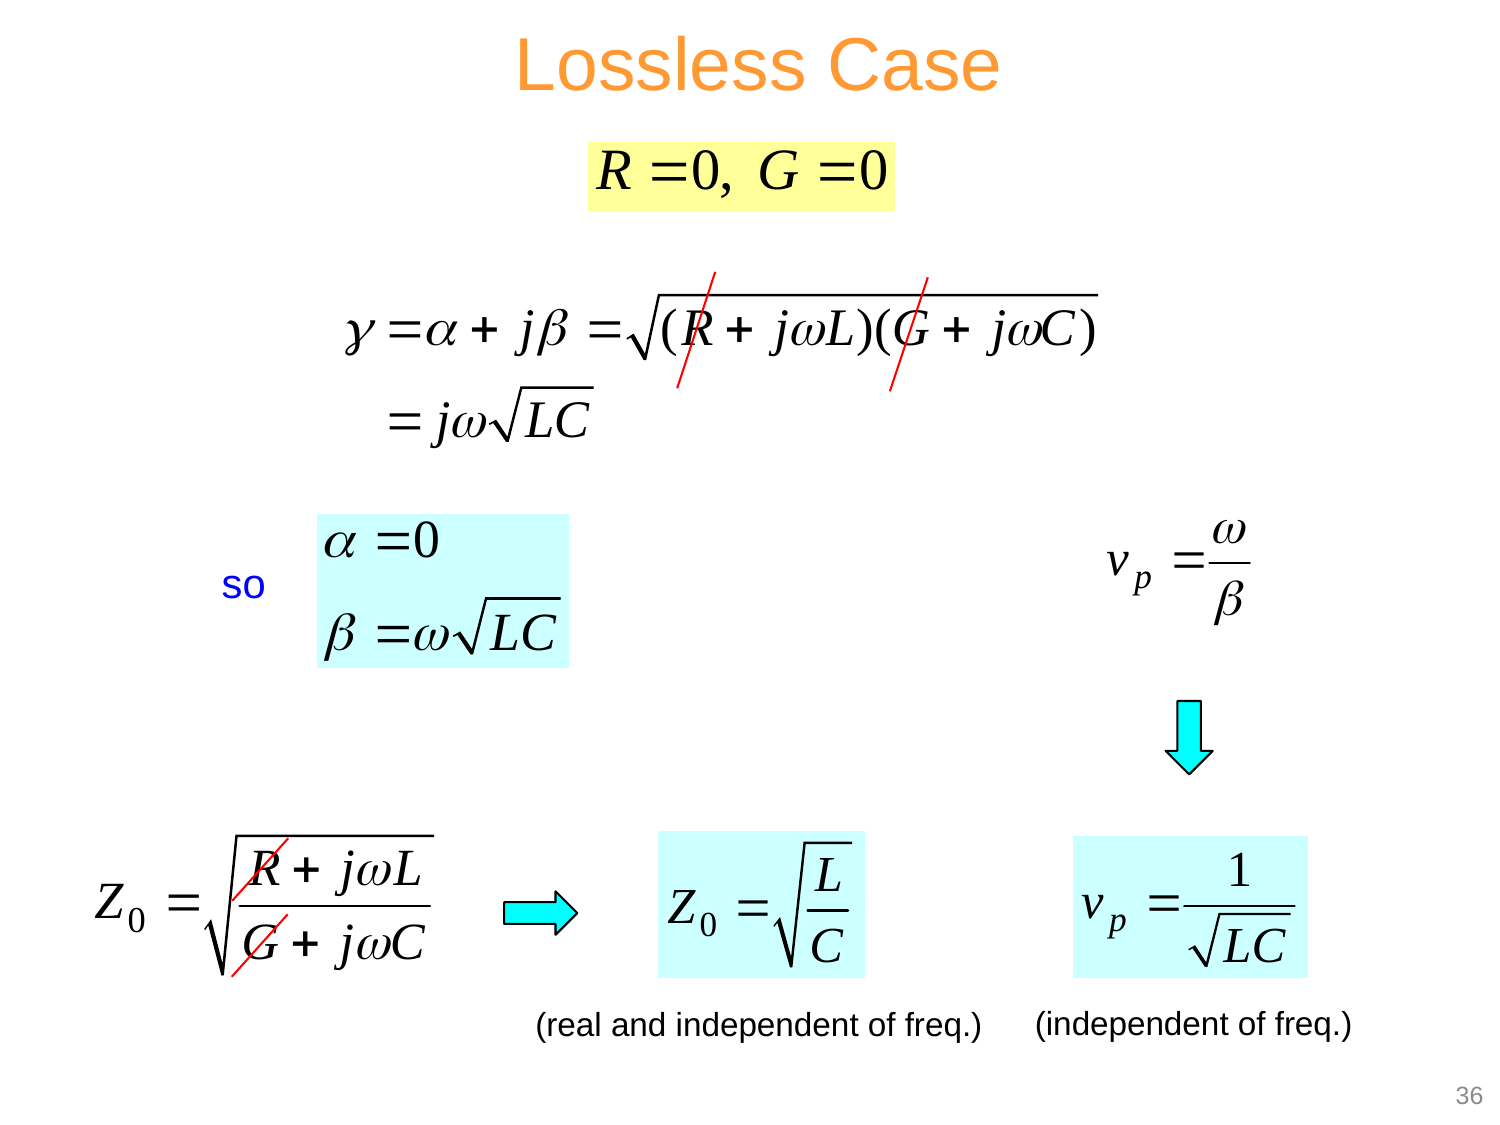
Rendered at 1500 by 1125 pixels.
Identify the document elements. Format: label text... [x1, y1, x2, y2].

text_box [657, 830, 865, 979]
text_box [1073, 835, 1309, 979]
text_box so [206, 549, 281, 615]
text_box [587, 141, 896, 212]
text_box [316, 513, 569, 669]
text_box (real and independent of freq.) [520, 995, 998, 1051]
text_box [338, 285, 1106, 458]
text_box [1098, 492, 1260, 636]
slide_number 36 [1148, 1065, 1499, 1125]
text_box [84, 823, 446, 986]
text_box Lossless Case [380, 7, 1137, 113]
text_box [504, 891, 578, 935]
text_box [1165, 700, 1213, 775]
text_box (independent of freq.) [1019, 994, 1368, 1050]
